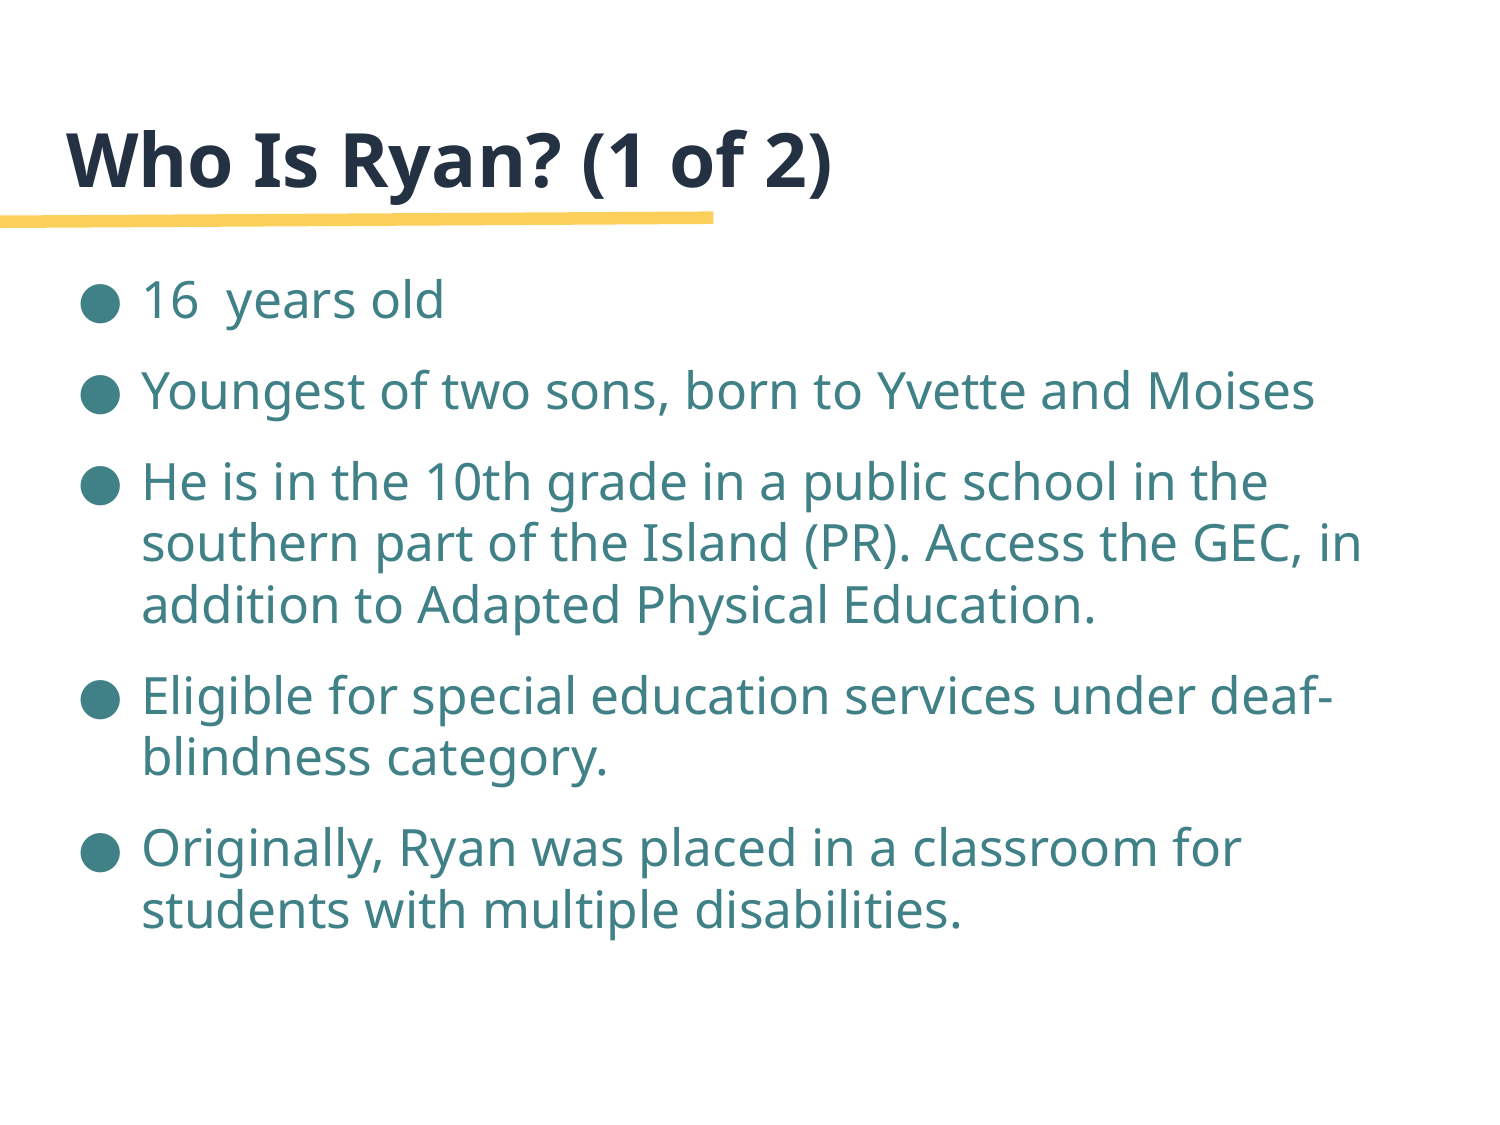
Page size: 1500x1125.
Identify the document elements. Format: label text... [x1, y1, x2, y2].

list 16 years old Youngest of two sons, born to Yvette and Moises He is in the 10th grade in a public school in the southern part of the Island (PR). Access the GEC, in addition to Adapted Physical Education. Eligible for special education services under deaf-blindness category. Originally, Ryan was placed in a classroom for students with multiple disabilities. [51, 252, 1449, 1000]
title Who Is Ryan? (1 of 2) [51, 97, 1449, 223]
